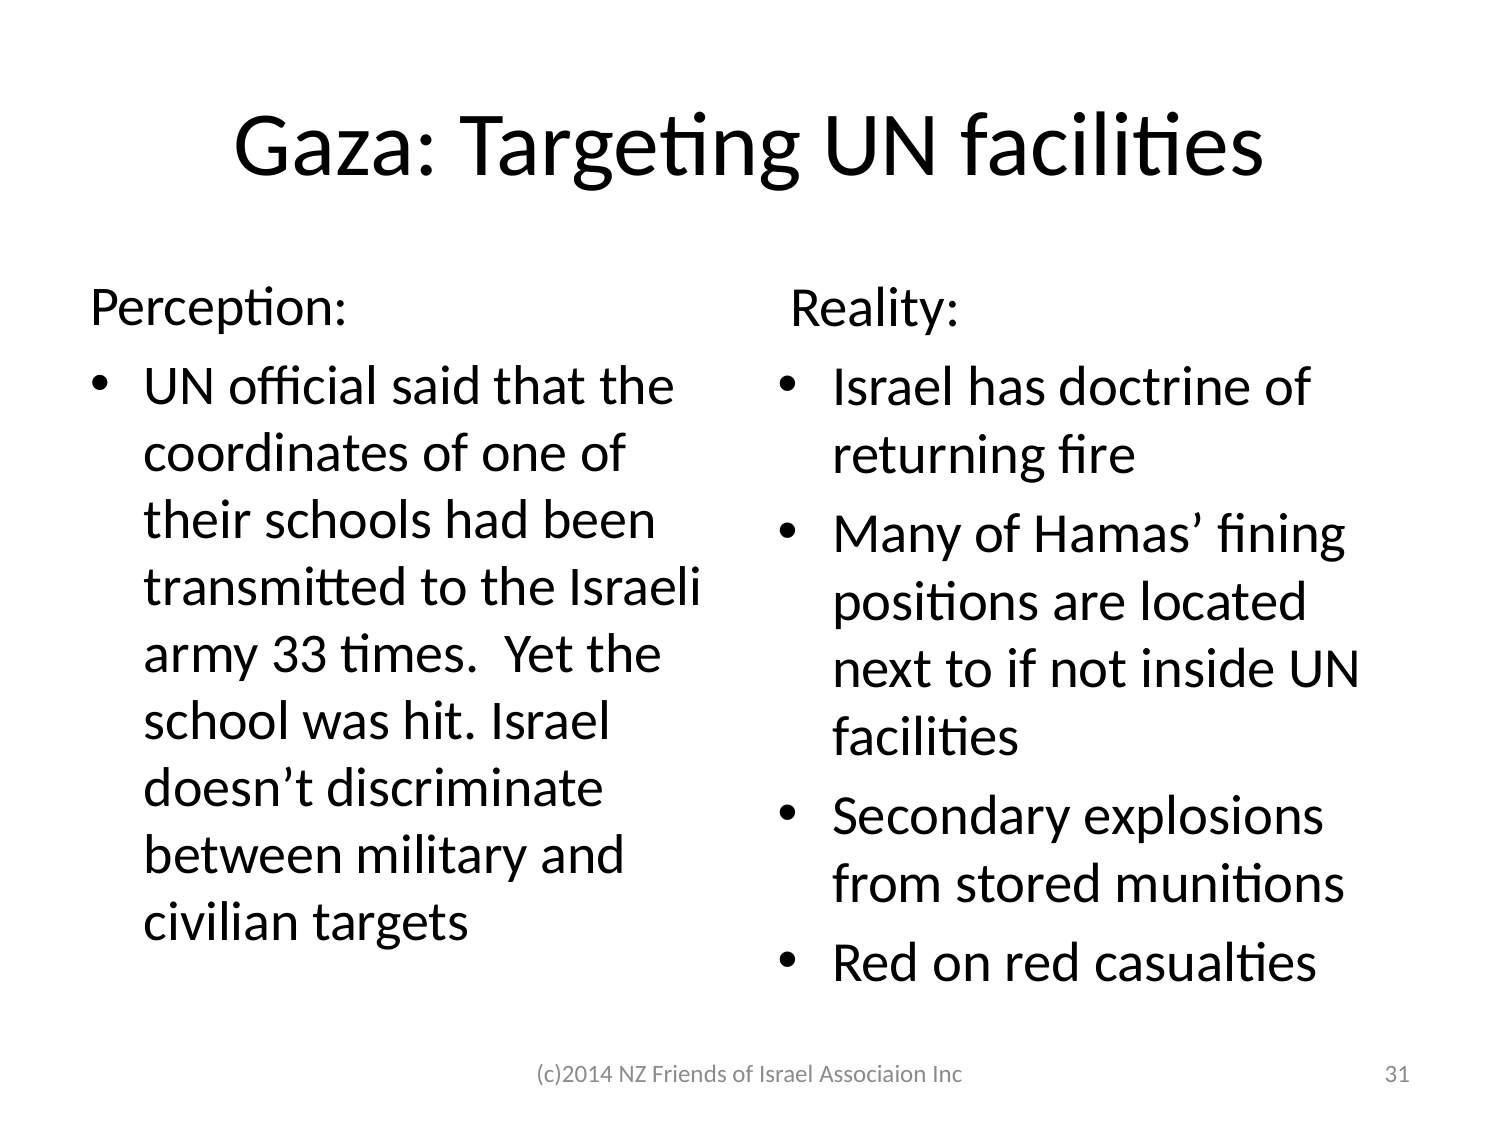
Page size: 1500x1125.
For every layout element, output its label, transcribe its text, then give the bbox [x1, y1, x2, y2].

footer (c)2014 NZ Friends of Israel Associaion Inc [512, 1042, 988, 1103]
slide_number 31 [1074, 1042, 1425, 1103]
list Reality: Israel has doctrine of returning fire Many of Hamas’ fining positions are located next to if not inside UN facilities Secondary explosions from stored munitions Red on red casualties [762, 262, 1425, 1005]
title Gaza: Targeting UN facilities [75, 45, 1425, 233]
list Perception: UN official said that the coordinates of one of their schools had been transmitted to the Israeli army 33 times. Yet the school was hit. Israel doesn’t discriminate between military and civilian targets [75, 262, 738, 1005]
